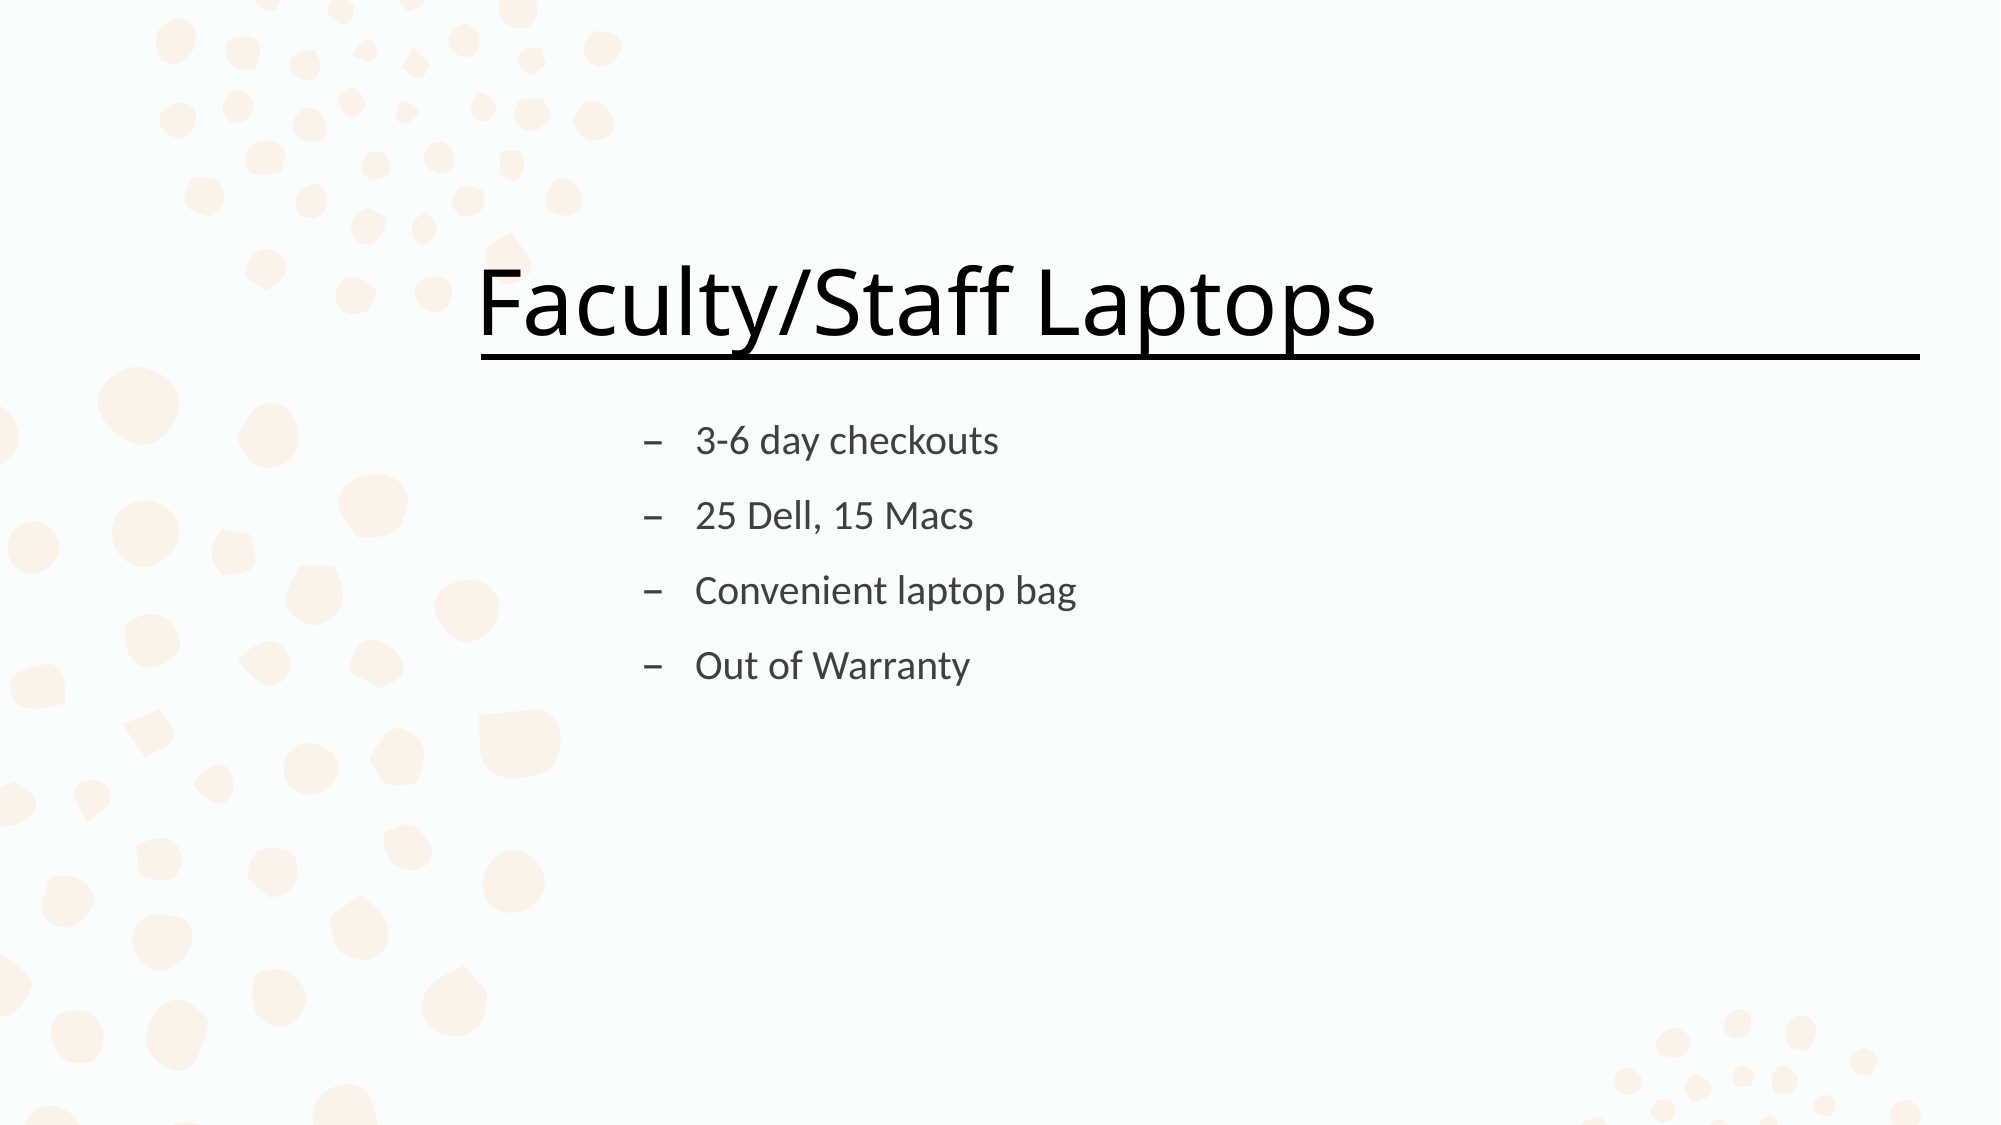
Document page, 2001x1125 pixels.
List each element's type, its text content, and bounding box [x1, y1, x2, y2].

list 3-6 day checkouts 25 Dell, 15 Macs Convenient laptop bag Out of Warranty [627, 399, 1920, 999]
title Faculty/Staff Laptops [460, 240, 1920, 497]
